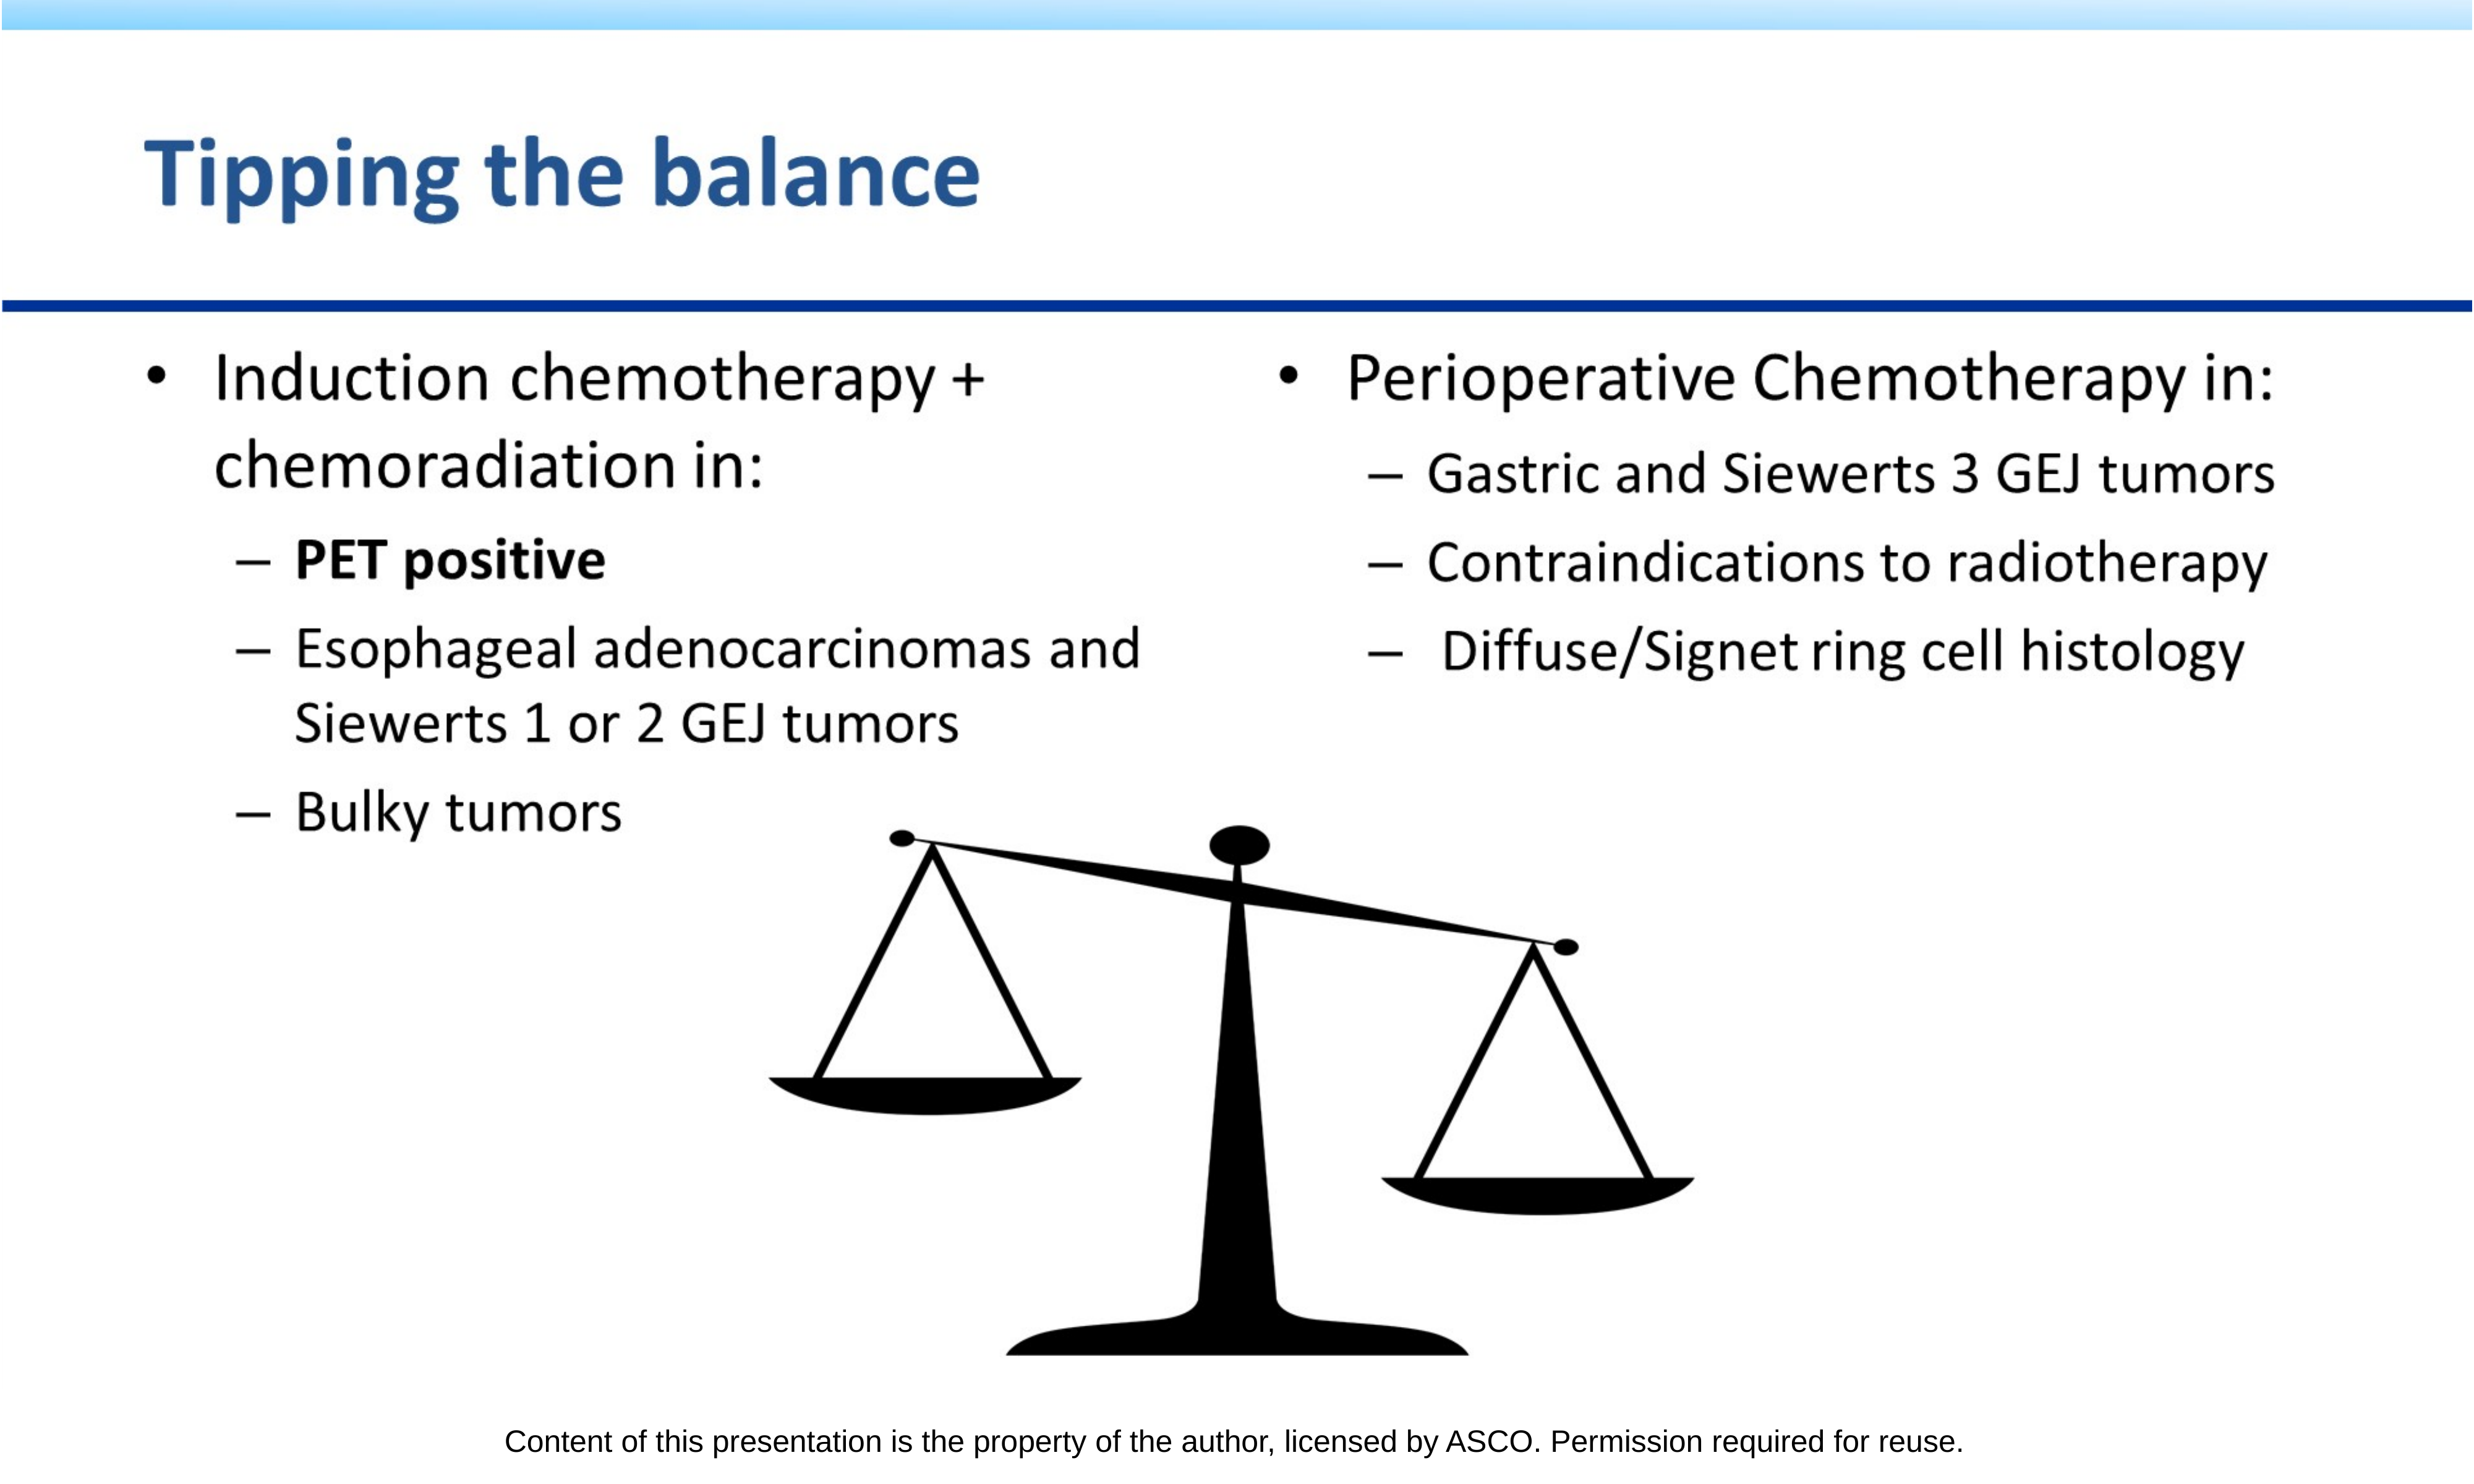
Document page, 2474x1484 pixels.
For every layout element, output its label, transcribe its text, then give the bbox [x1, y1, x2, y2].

picture [2, 0, 2472, 1389]
text_box Content of this presentation is the property of the author, licensed by ASCO. Permission required for reuse. [0, 1399, 2474, 1477]
